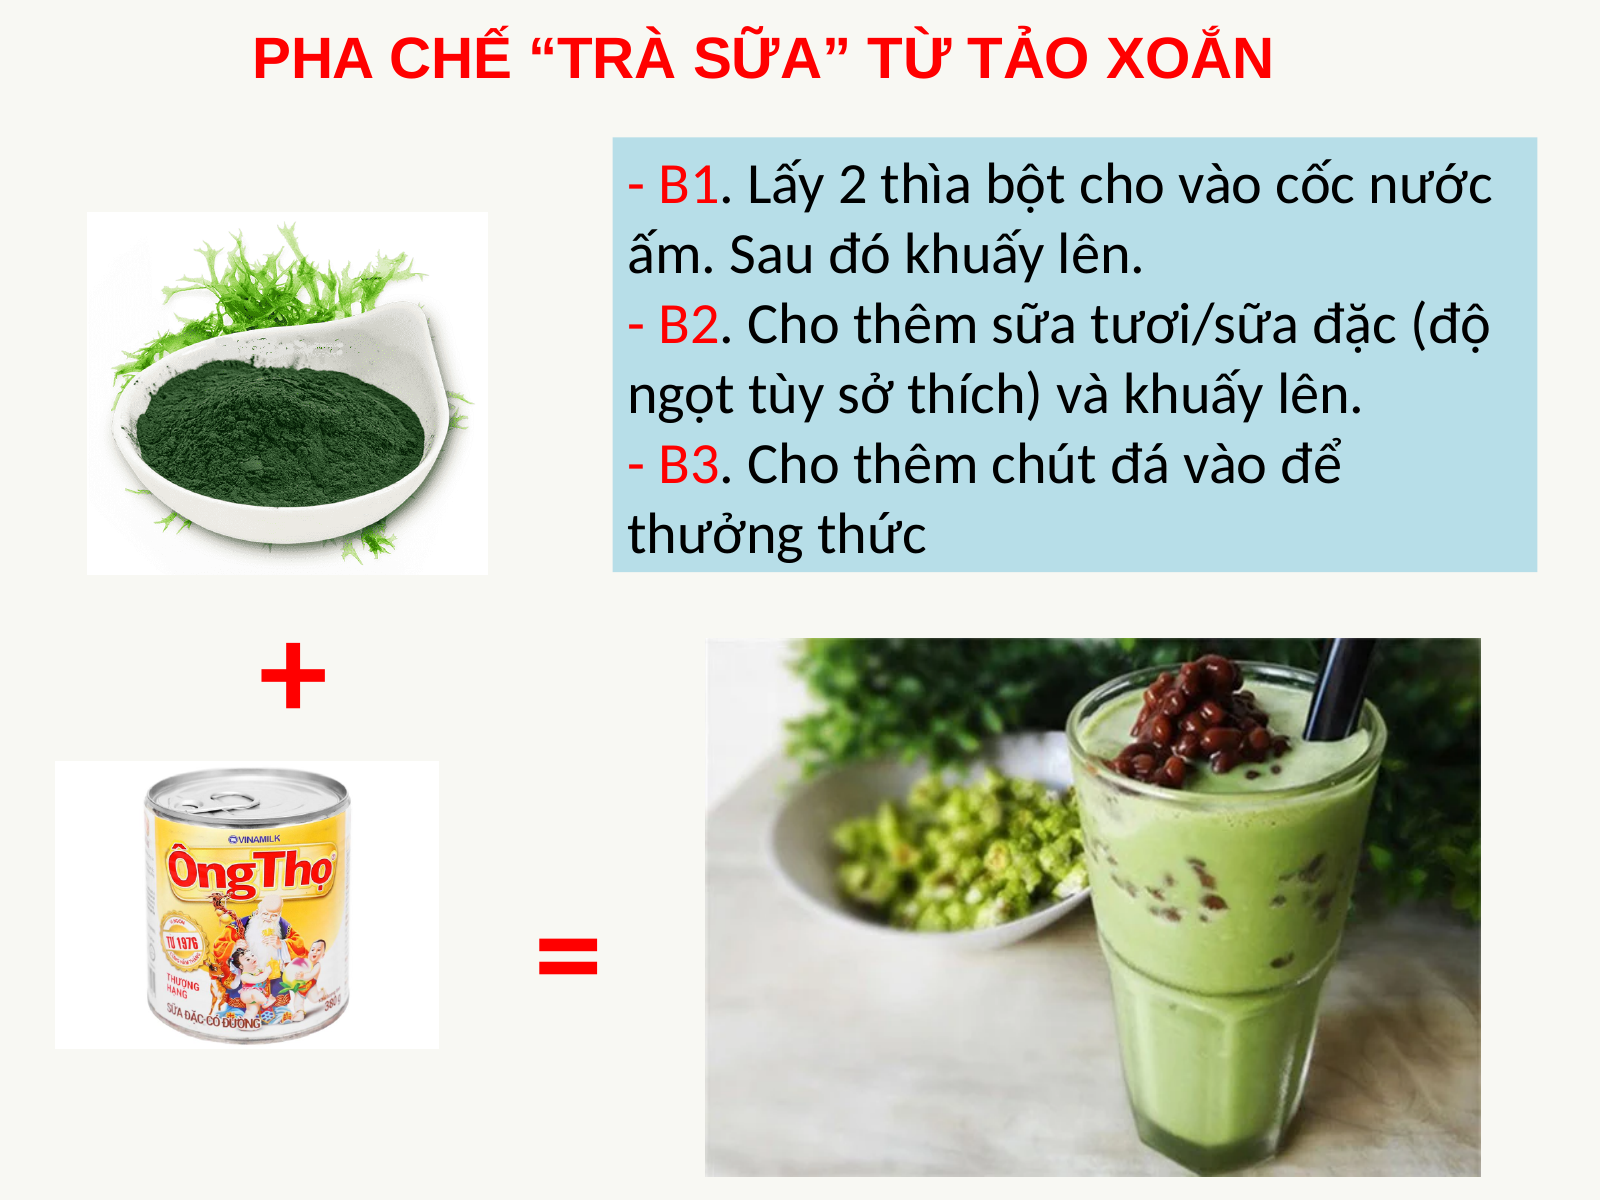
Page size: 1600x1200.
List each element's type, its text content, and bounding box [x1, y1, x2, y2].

text_box = [444, 855, 700, 1036]
picture [55, 760, 439, 1049]
text_box PHA CHẾ “TRÀ SỮA” TỪ TẢO XOẮN [237, 12, 1400, 98]
picture [705, 638, 1481, 1177]
text_box - B1. Lấy 2 thìa bột cho vào cốc nước ấm. Sau đó khuấy lên. - B2. Cho thêm sữa tươi/sữa đặc (độ ngọt tùy sở thích) và khuấy lên. - B3. Cho thêm chút đá vào để thưởng thức [612, 137, 1538, 573]
text_box + [149, 583, 438, 755]
picture [87, 212, 488, 576]
